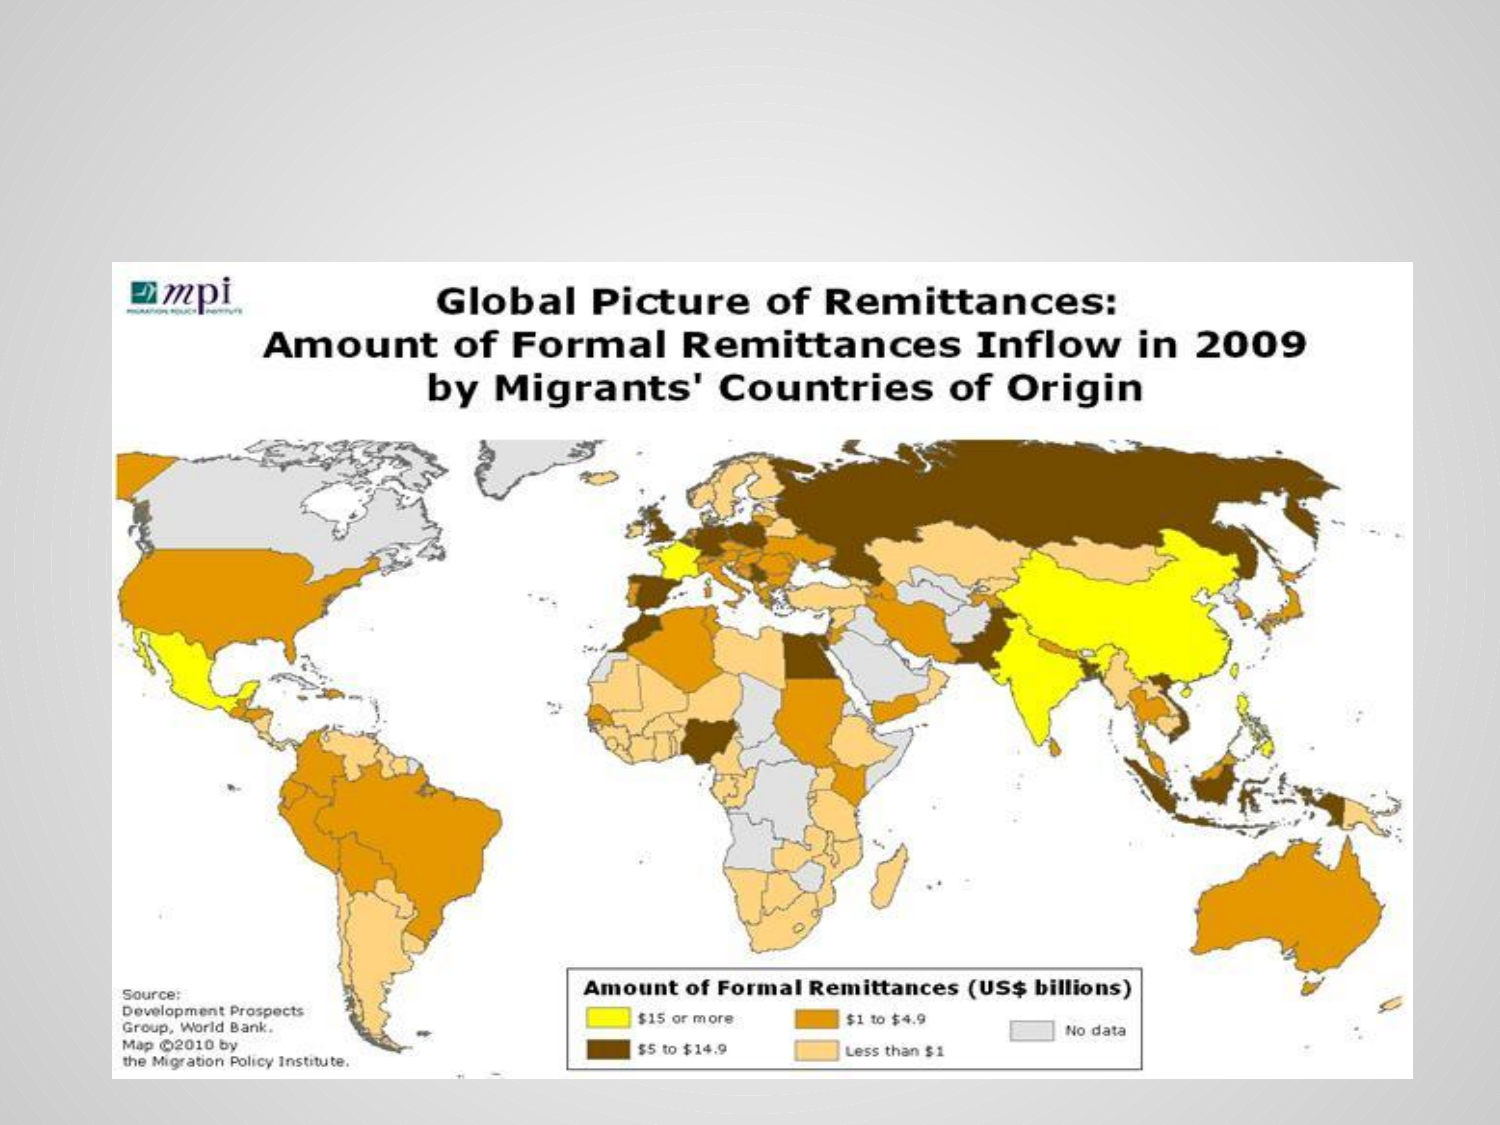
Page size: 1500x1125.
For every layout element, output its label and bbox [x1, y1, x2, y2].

picture [112, 262, 1413, 1079]
